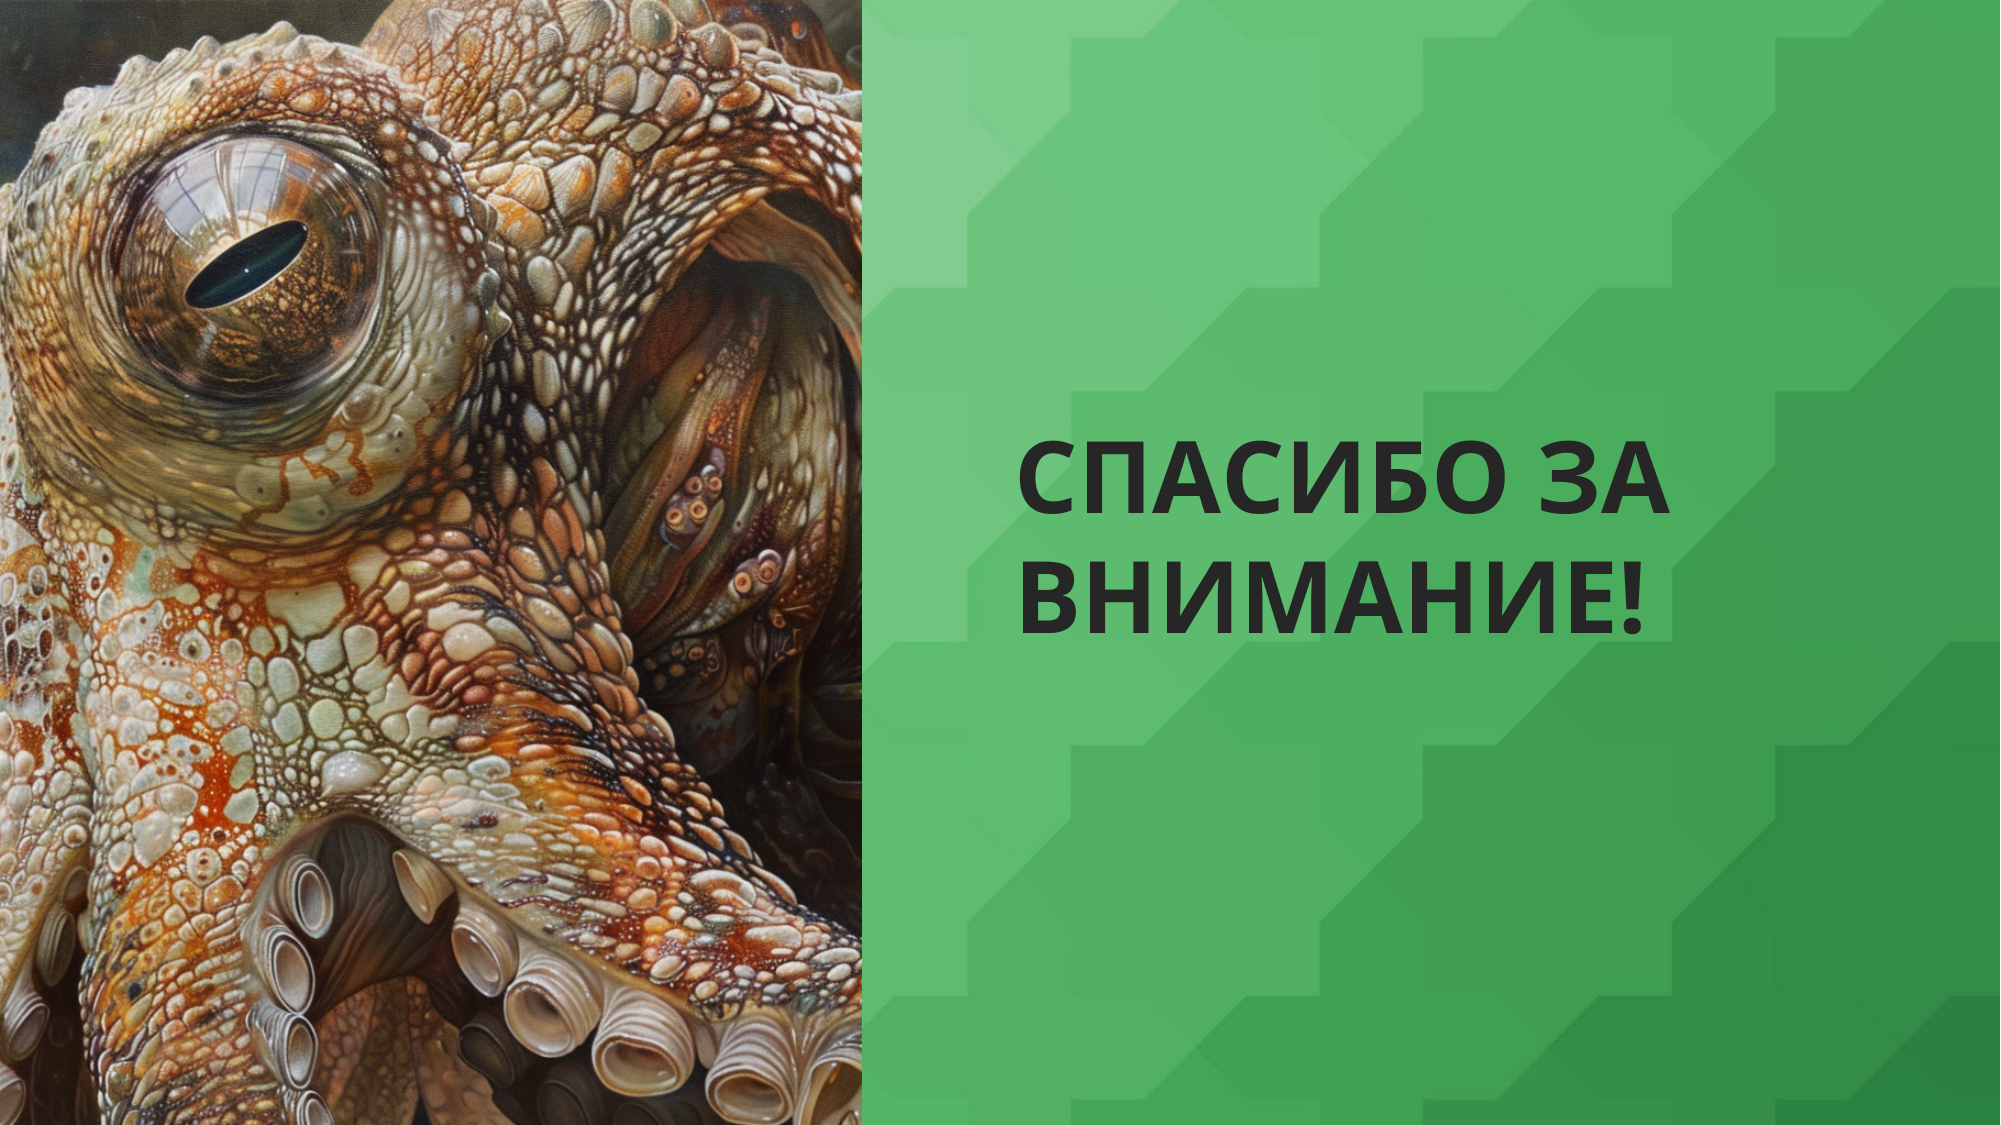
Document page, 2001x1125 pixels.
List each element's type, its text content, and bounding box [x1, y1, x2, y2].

text_box СПАСИБО ЗА ВНИМАНИЕ! [999, 406, 1904, 624]
picture [0, 0, 862, 1125]
